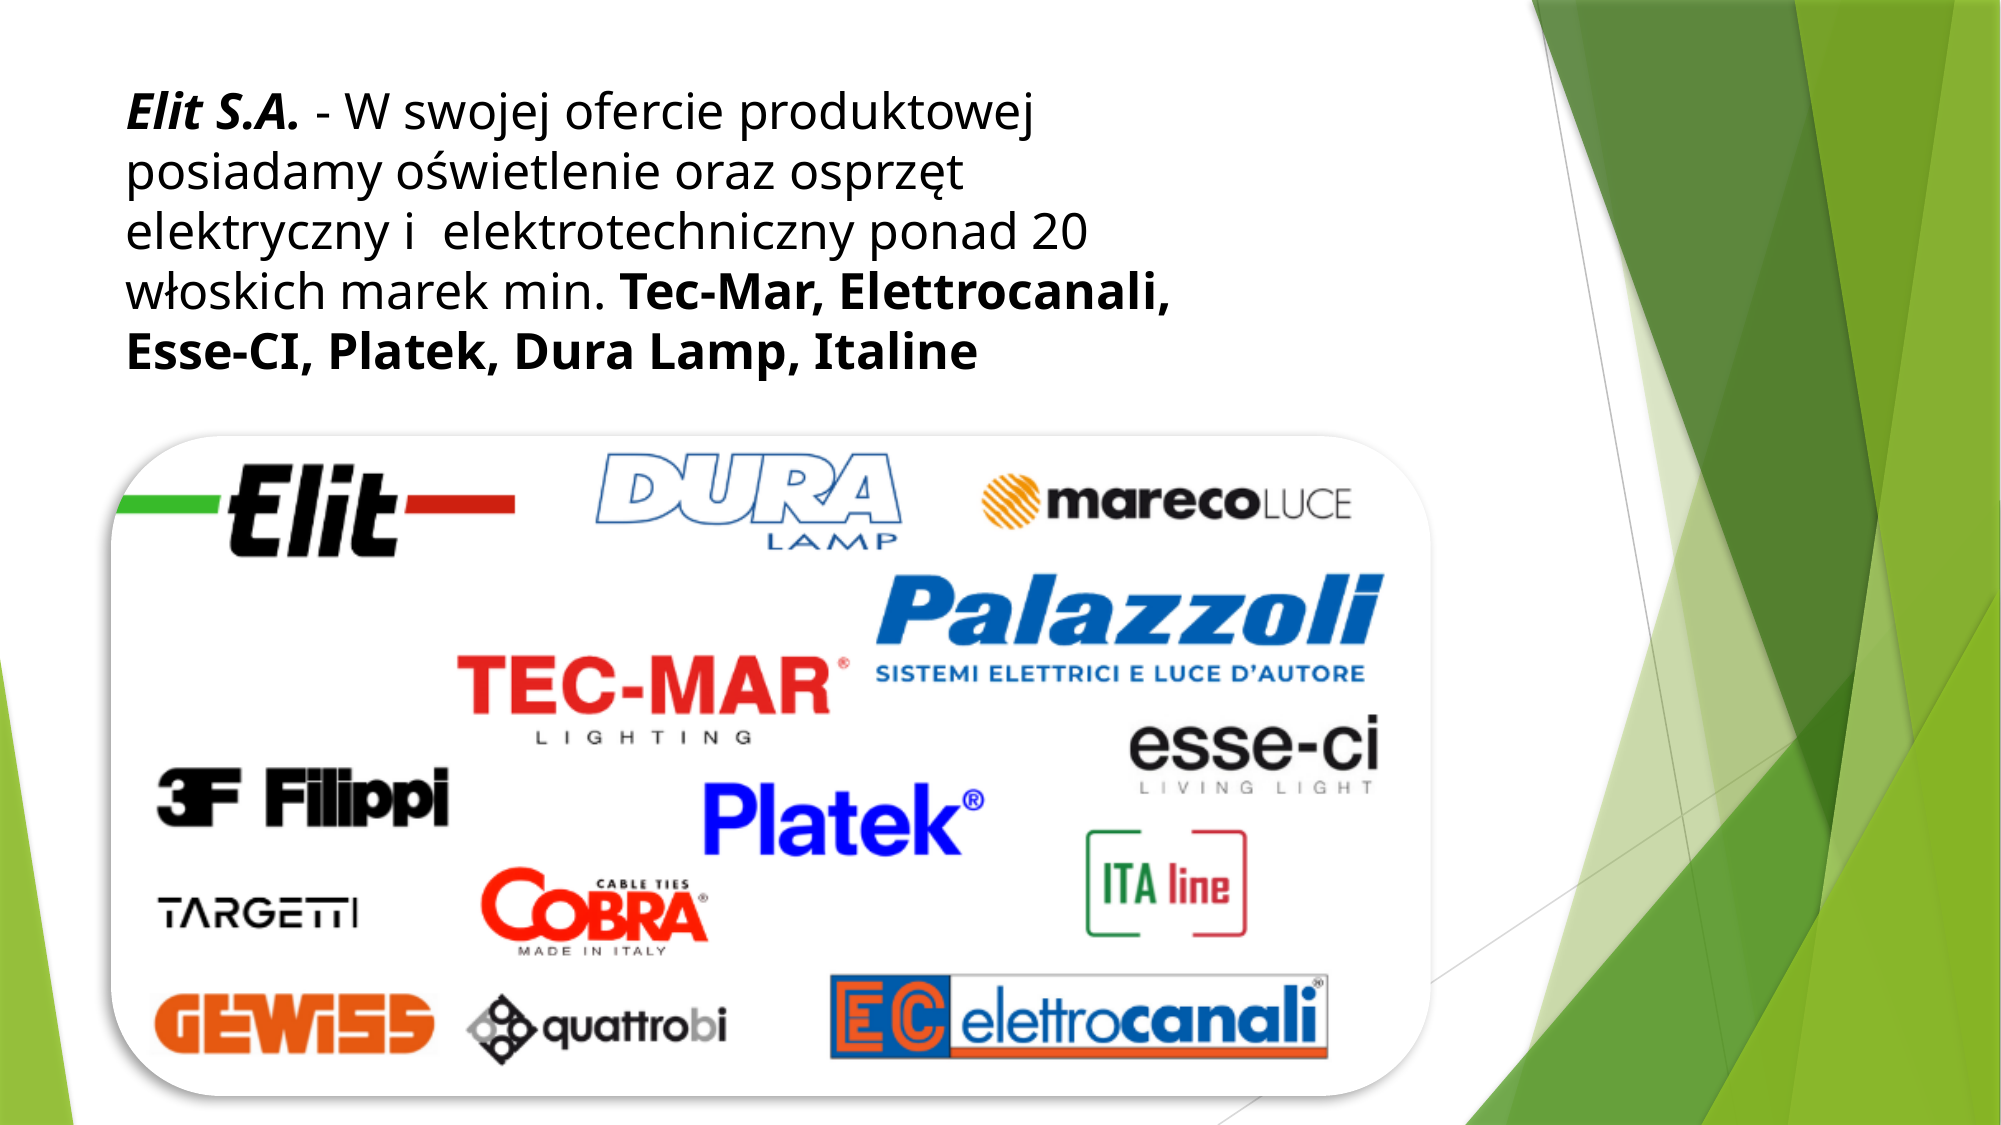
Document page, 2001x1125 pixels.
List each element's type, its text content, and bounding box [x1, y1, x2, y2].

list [110, 435, 1432, 1097]
text_box Elit S.A. - W swojej ofercie produktowej posiadamy oświetlenie oraz osprzęt elektryczny i elektrotechniczny ponad 20 włoskich marek min. Tec-Mar, Elettrocanali, Esse-CI, Platek, Dura Lamp, Italine [111, 72, 1201, 387]
